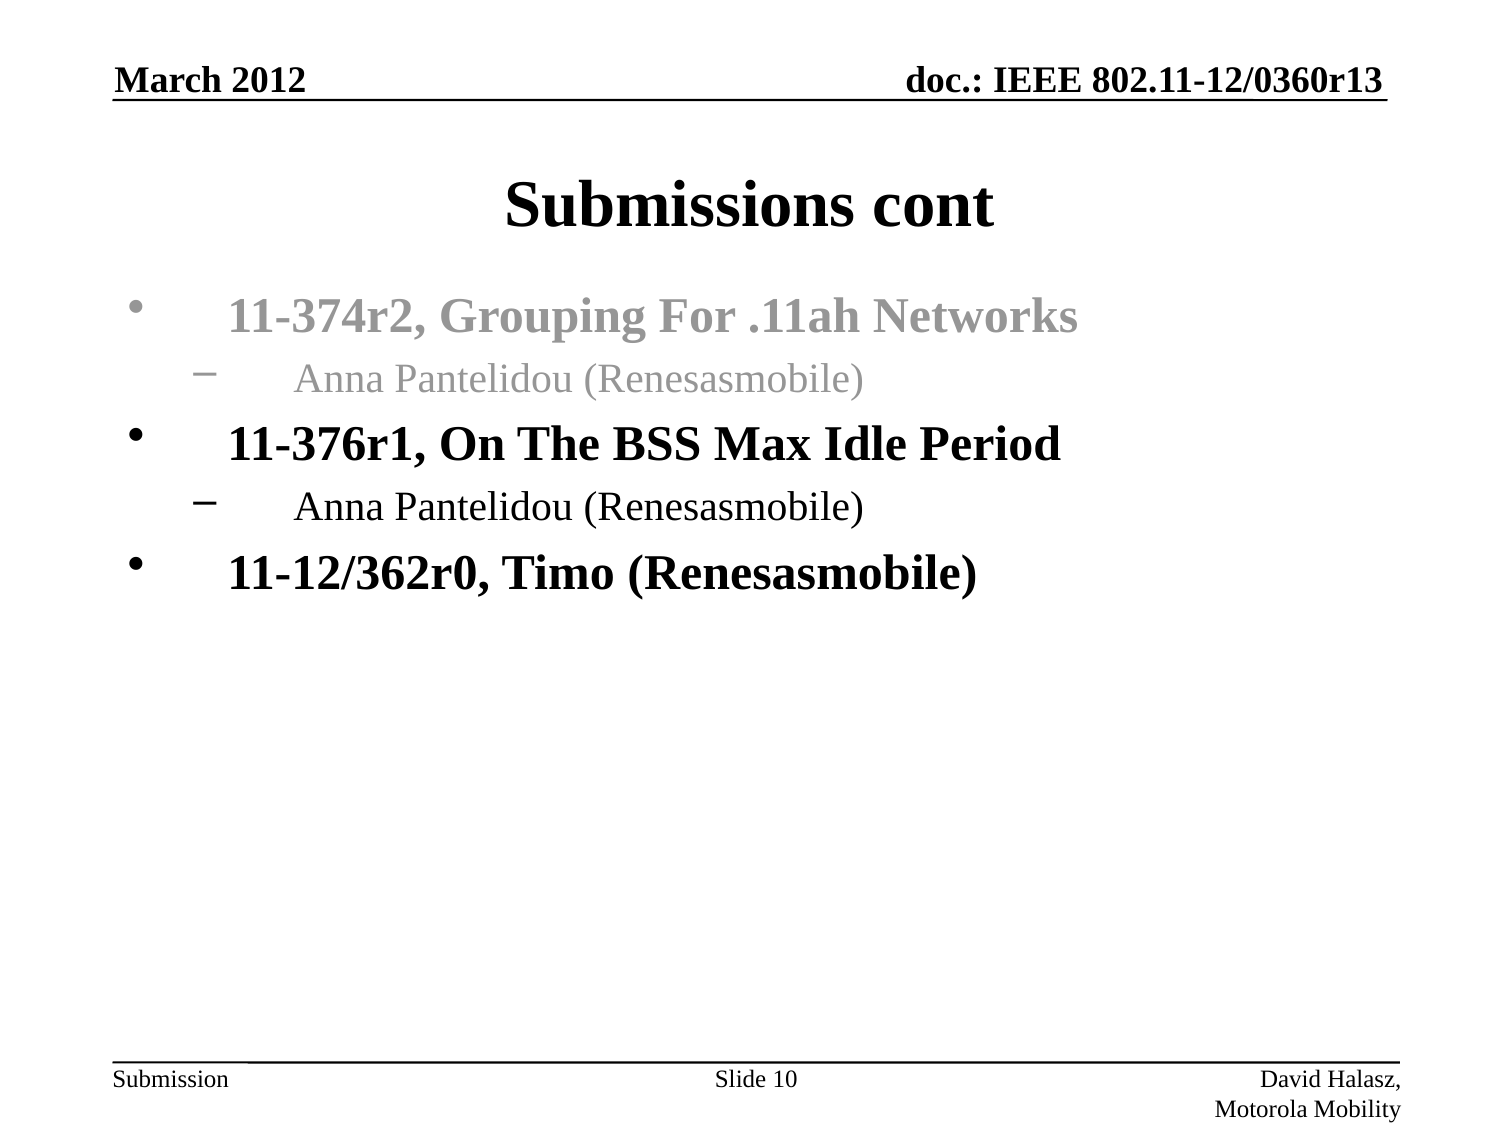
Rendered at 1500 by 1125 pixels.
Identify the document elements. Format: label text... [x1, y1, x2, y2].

title Submissions cont [112, 112, 1388, 274]
footer David Halasz, Motorola Mobility [1185, 1061, 1402, 1093]
list 11-374r2, Grouping For .11ah Networks Anna Pantelidou (Renesasmobile) 11-376r1, On The BSS Max Idle Period Anna Pantelidou (Renesasmobile) 11-12/362r0, Timo (Renesasmobile) [112, 274, 1388, 1038]
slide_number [114, 54, 333, 101]
slide_number Slide 10 [712, 1061, 800, 1093]
